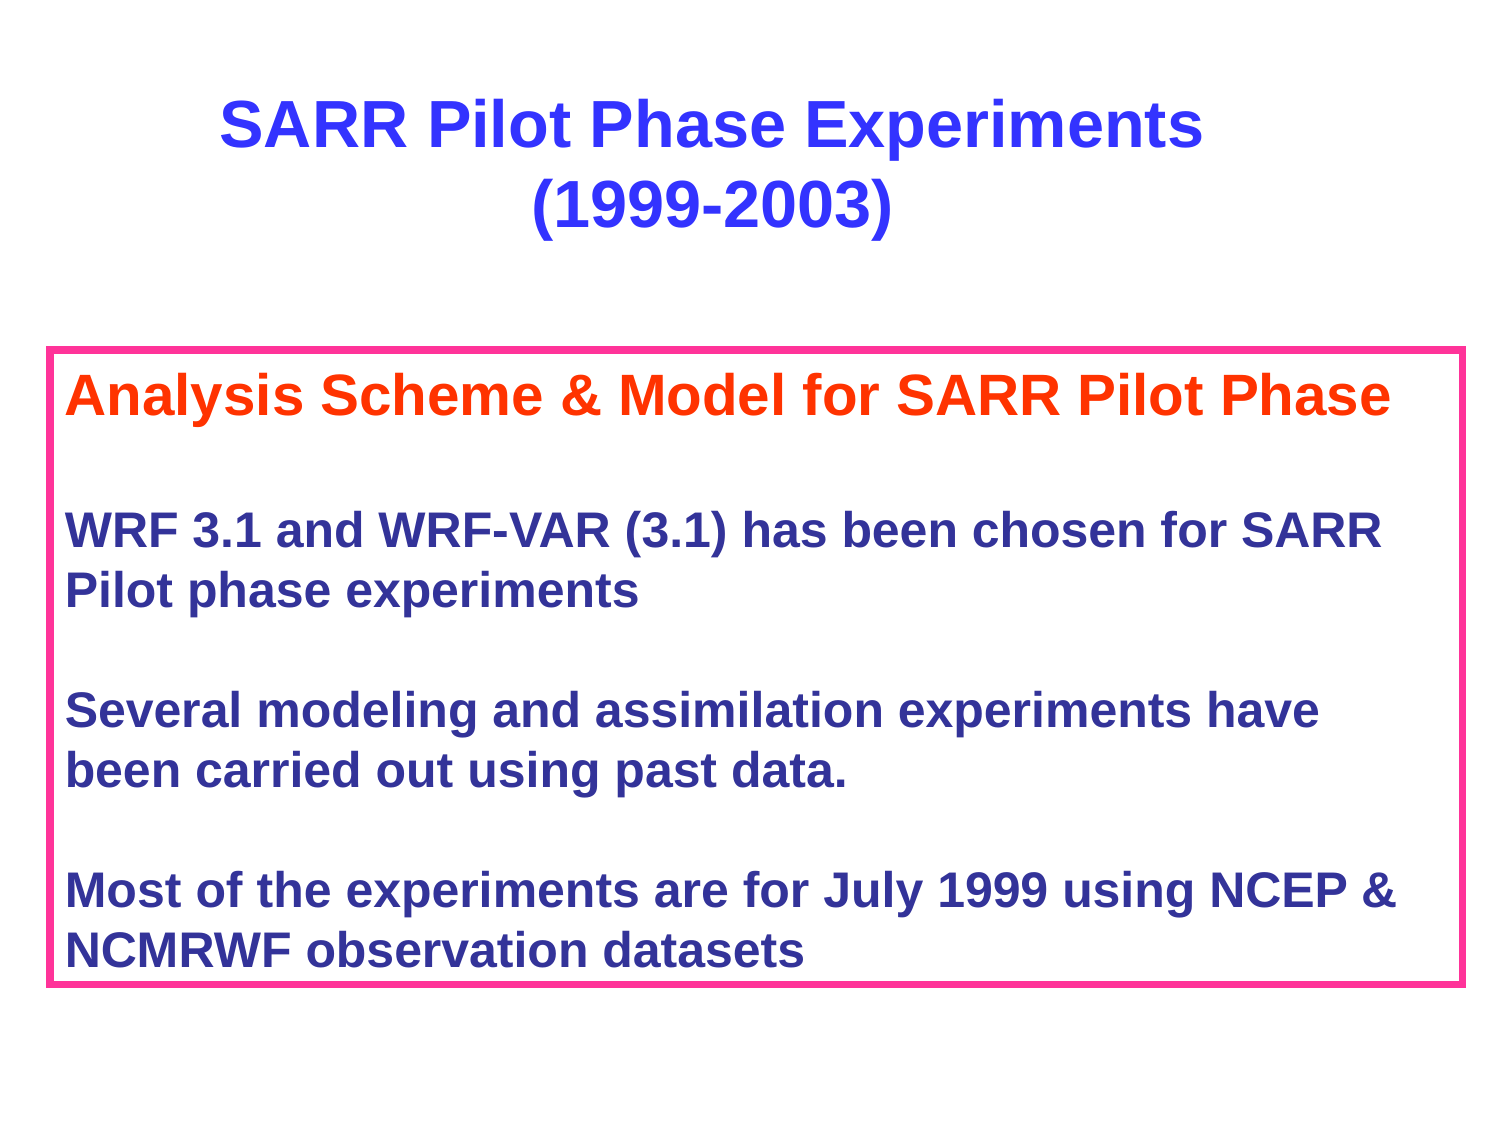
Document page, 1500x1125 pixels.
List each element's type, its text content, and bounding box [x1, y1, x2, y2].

text_box Analysis Scheme & Model for SARR Pilot Phase WRF 3.1 and WRF-VAR (3.1) has been chosen for SARR Pilot phase experiments Several modeling and assimilation experiments have been carried out using past data. Most of the experiments are for July 1999 using NCEP & NCMRWF observation datasets [49, 349, 1463, 985]
text_box SARR Pilot Phase Experiments (1999-2003) [149, 73, 1275, 248]
